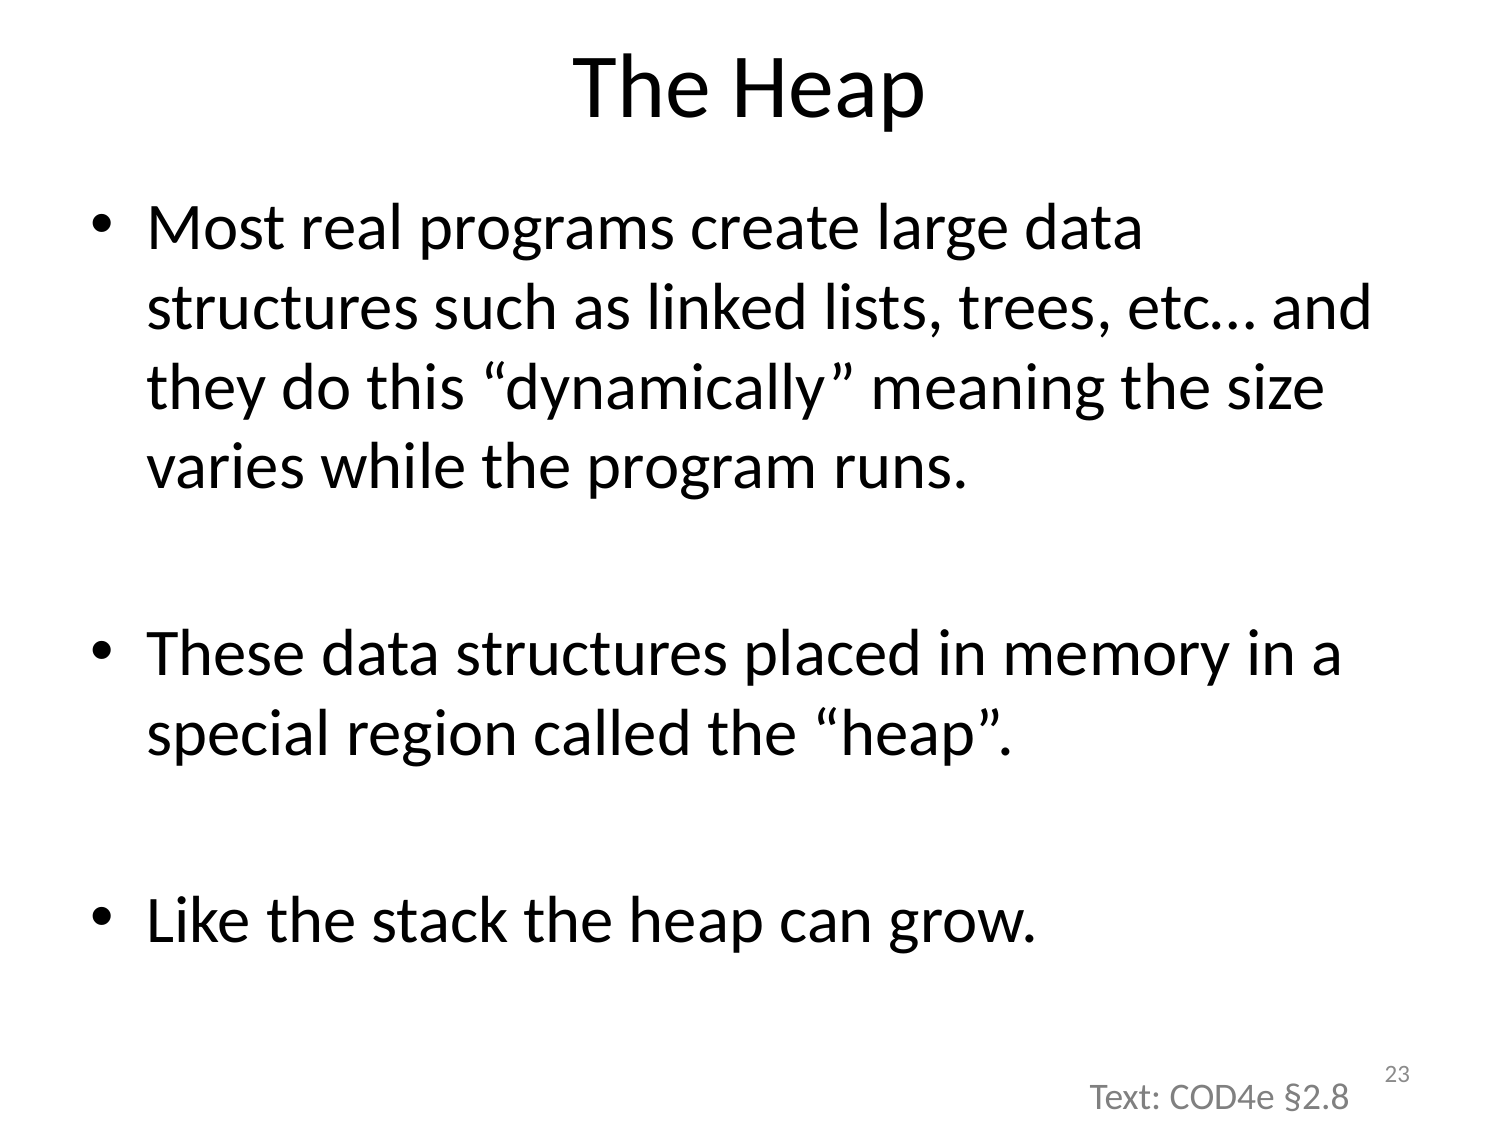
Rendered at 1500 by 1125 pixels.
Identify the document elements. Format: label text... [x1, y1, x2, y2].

text_box Text: COD4e §2.8 [1074, 1103, 1388, 1125]
list Most real programs create large data structures such as linked lists, trees, etc… and they do this “dynamically” meaning the size varies while the program runs. These data structures placed in memory in a special region called the “heap”. Like the stack the heap can grow. [75, 174, 1425, 1005]
slide_number 23 [1074, 1042, 1425, 1103]
title The Heap [75, 0, 1425, 163]
